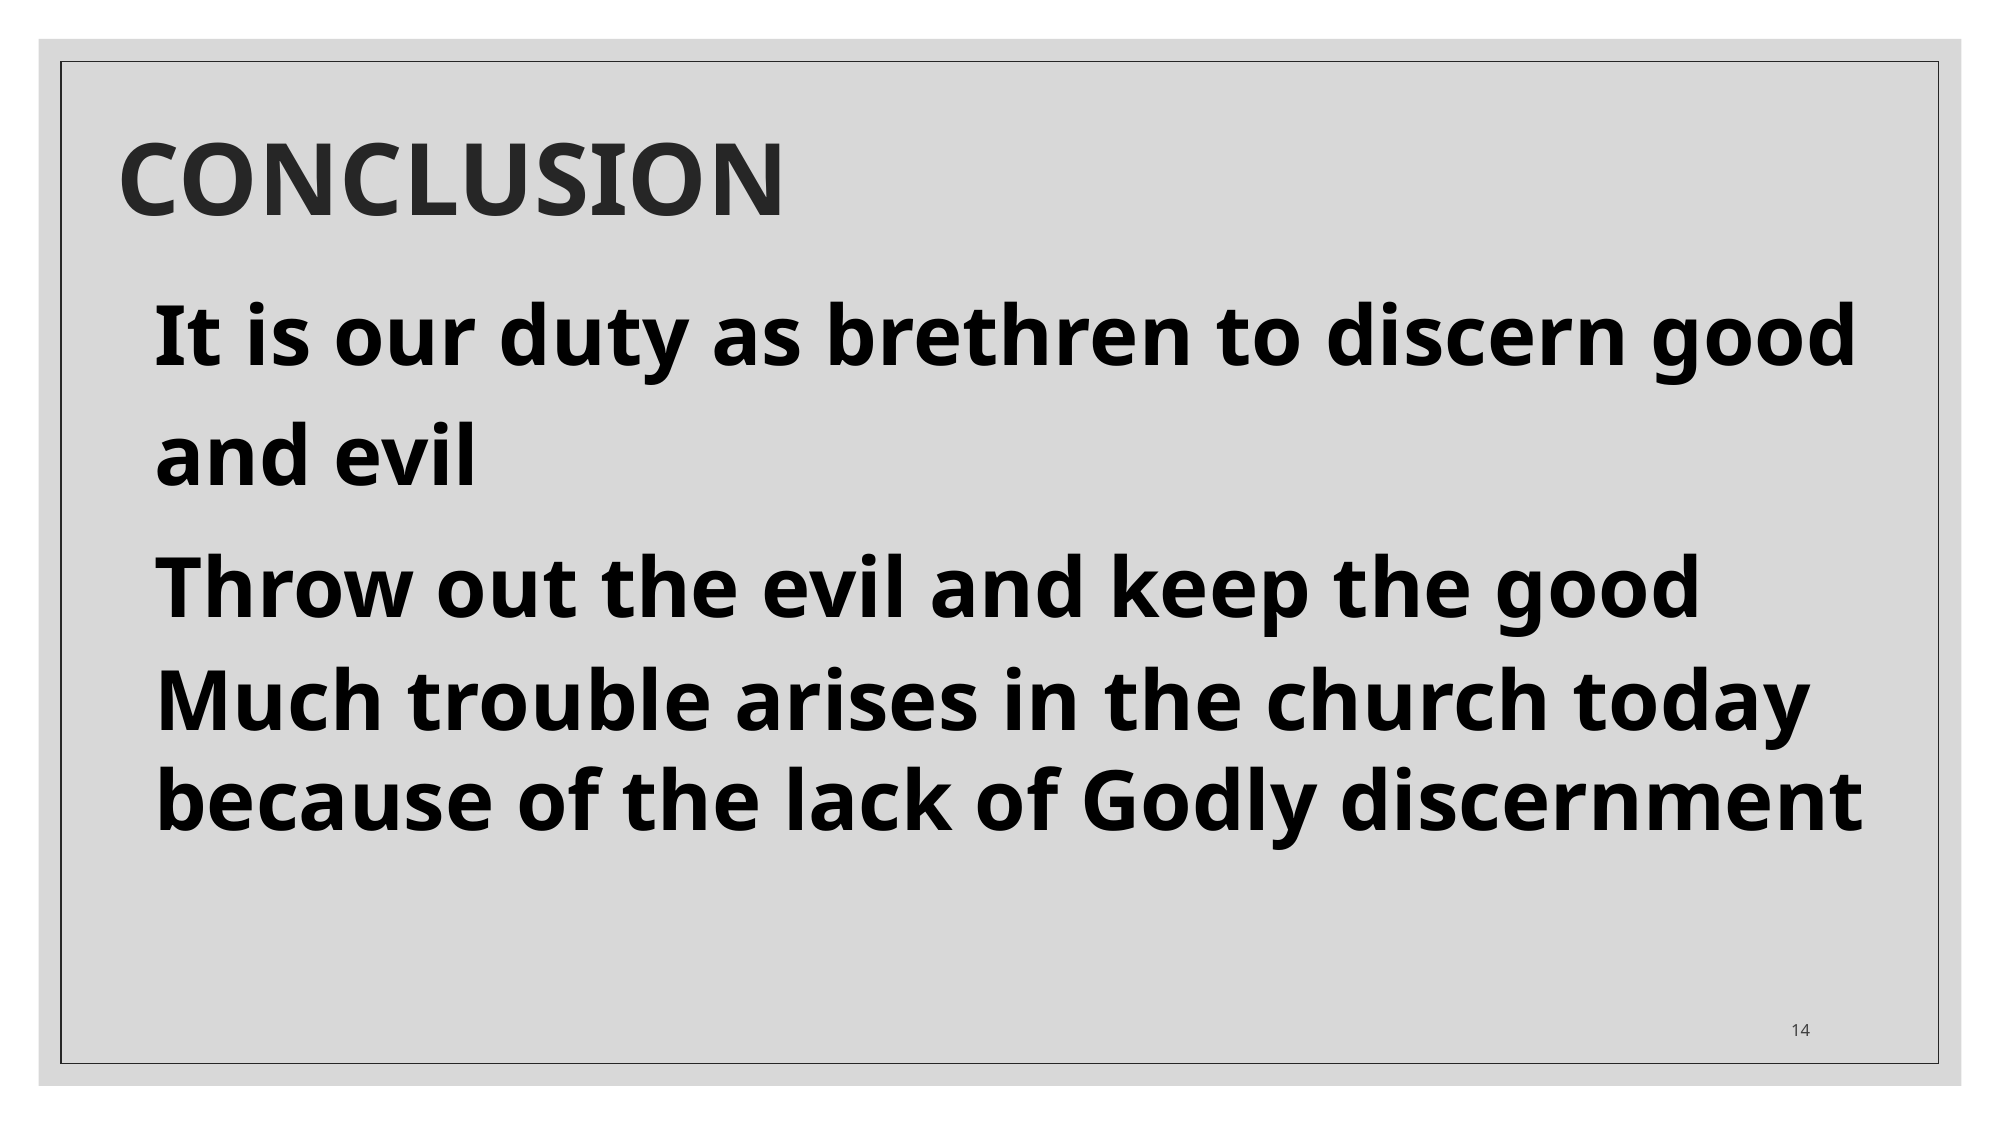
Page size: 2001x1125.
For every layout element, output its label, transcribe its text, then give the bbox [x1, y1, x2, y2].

title CONCLUSION [101, 114, 1780, 252]
list It is our duty as brethren to discern good and evil Throw out the evil and keep the good Much trouble arises in the church today because of the lack of Godly discernment [139, 254, 1920, 793]
slide_number 14 [1687, 990, 1825, 1050]
